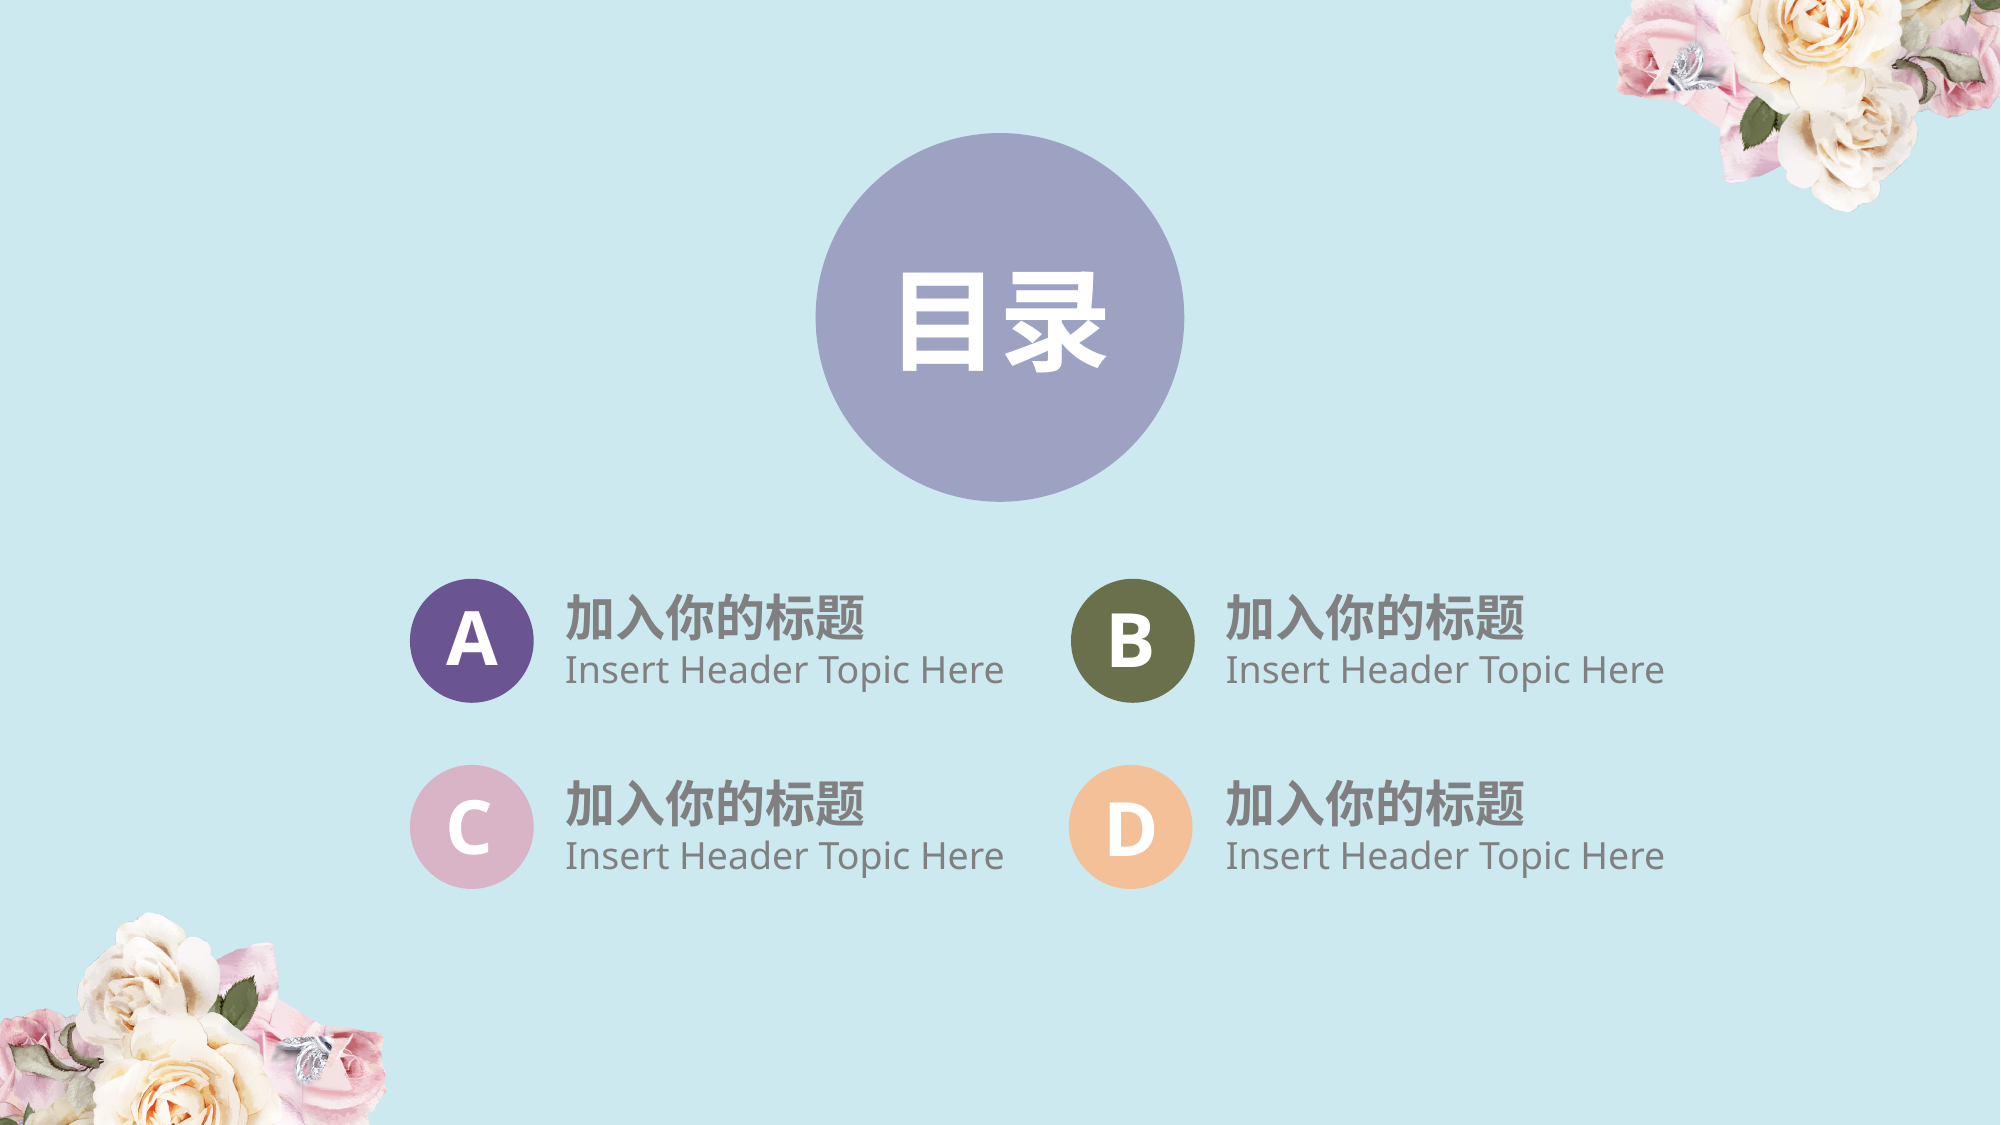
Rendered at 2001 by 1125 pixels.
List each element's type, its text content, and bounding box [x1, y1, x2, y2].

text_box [1032, 764, 1230, 889]
picture [0, 902, 397, 1125]
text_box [373, 578, 571, 703]
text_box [371, 764, 569, 889]
picture [1603, 0, 2000, 222]
text_box 加入你的标题 Insert Header Topic Here [571, 578, 1032, 699]
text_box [1032, 578, 1230, 703]
text_box 目录 [814, 132, 1186, 503]
text_box 加入你的标题 Insert Header Topic Here [1230, 578, 1878, 699]
text_box 加入你的标题 Insert Header Topic Here [569, 764, 1032, 885]
text_box 加入你的标题 Insert Header Topic Here [1230, 764, 1878, 885]
